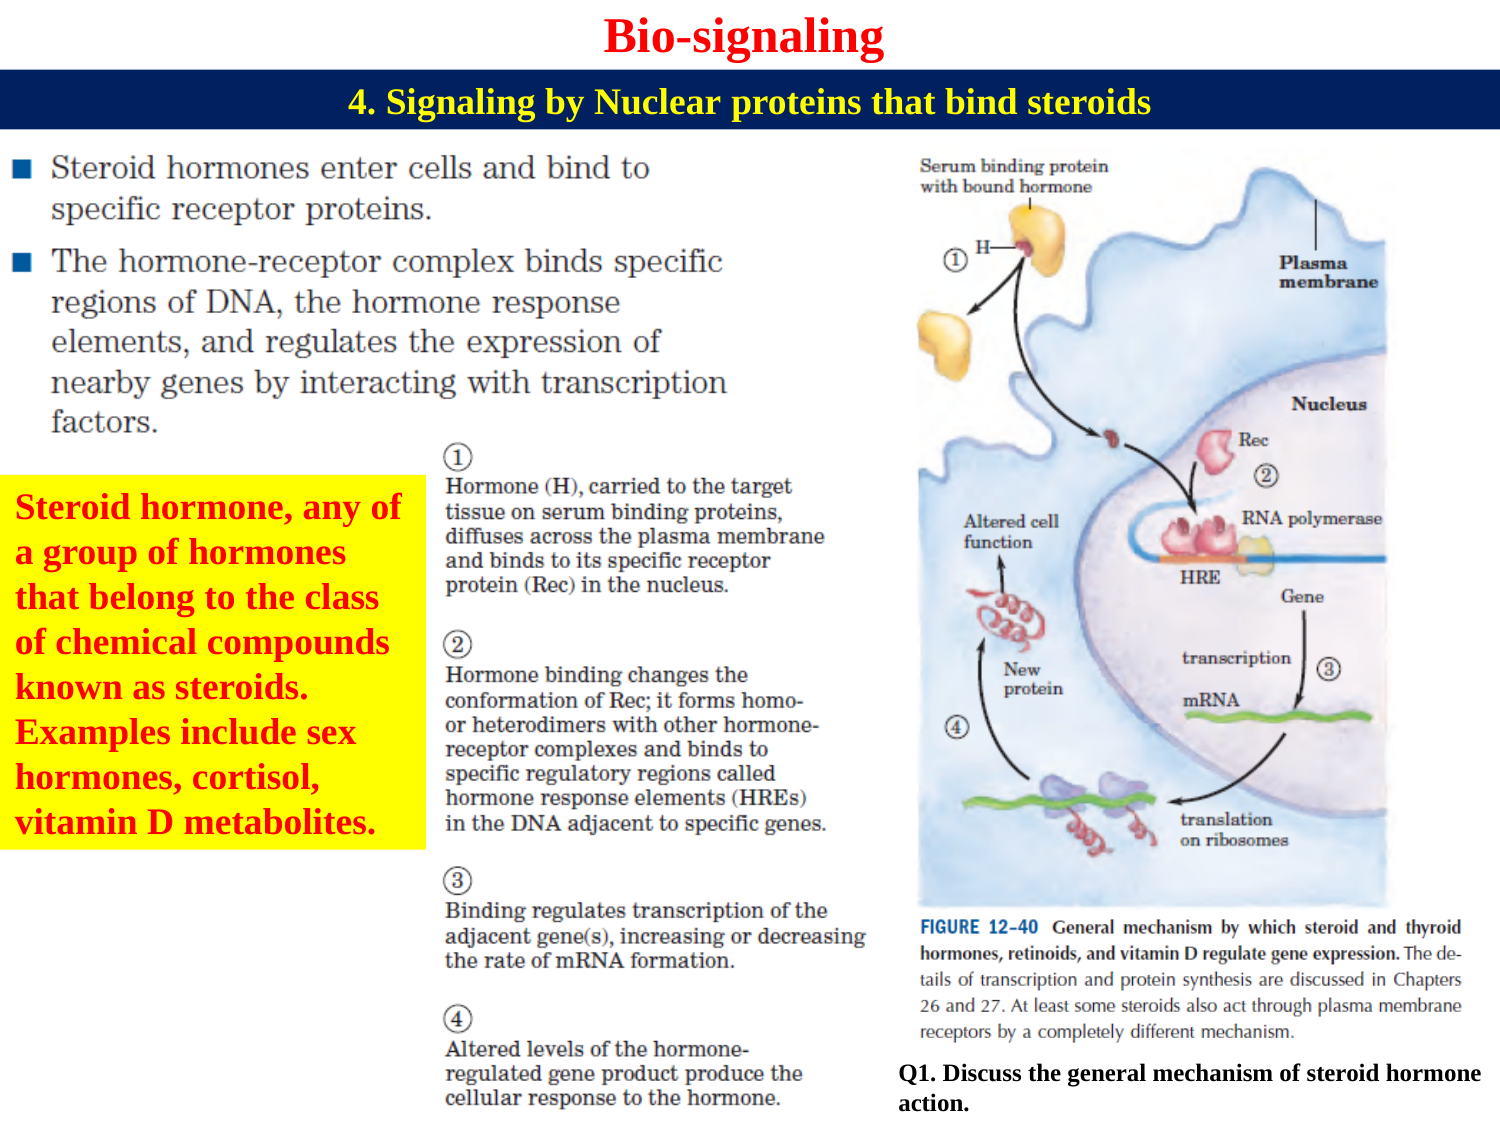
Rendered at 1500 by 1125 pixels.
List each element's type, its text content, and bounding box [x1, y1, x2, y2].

picture [0, 132, 751, 440]
text_box Bio-signaling [588, 0, 909, 69]
text_box 4. Signaling by Nuclear proteins that bind steroids [0, 69, 1500, 130]
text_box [426, 135, 1464, 1121]
text_box Q1. Discuss the general mechanism of steroid hormone action. [1468, 1049, 1498, 1124]
text_box Steroid hormone, any of a group of hormones that belong to the class of chemical compounds known as steroids. Examples include sex hormones, cortisol, vitamin D metabolites. [0, 474, 421, 850]
